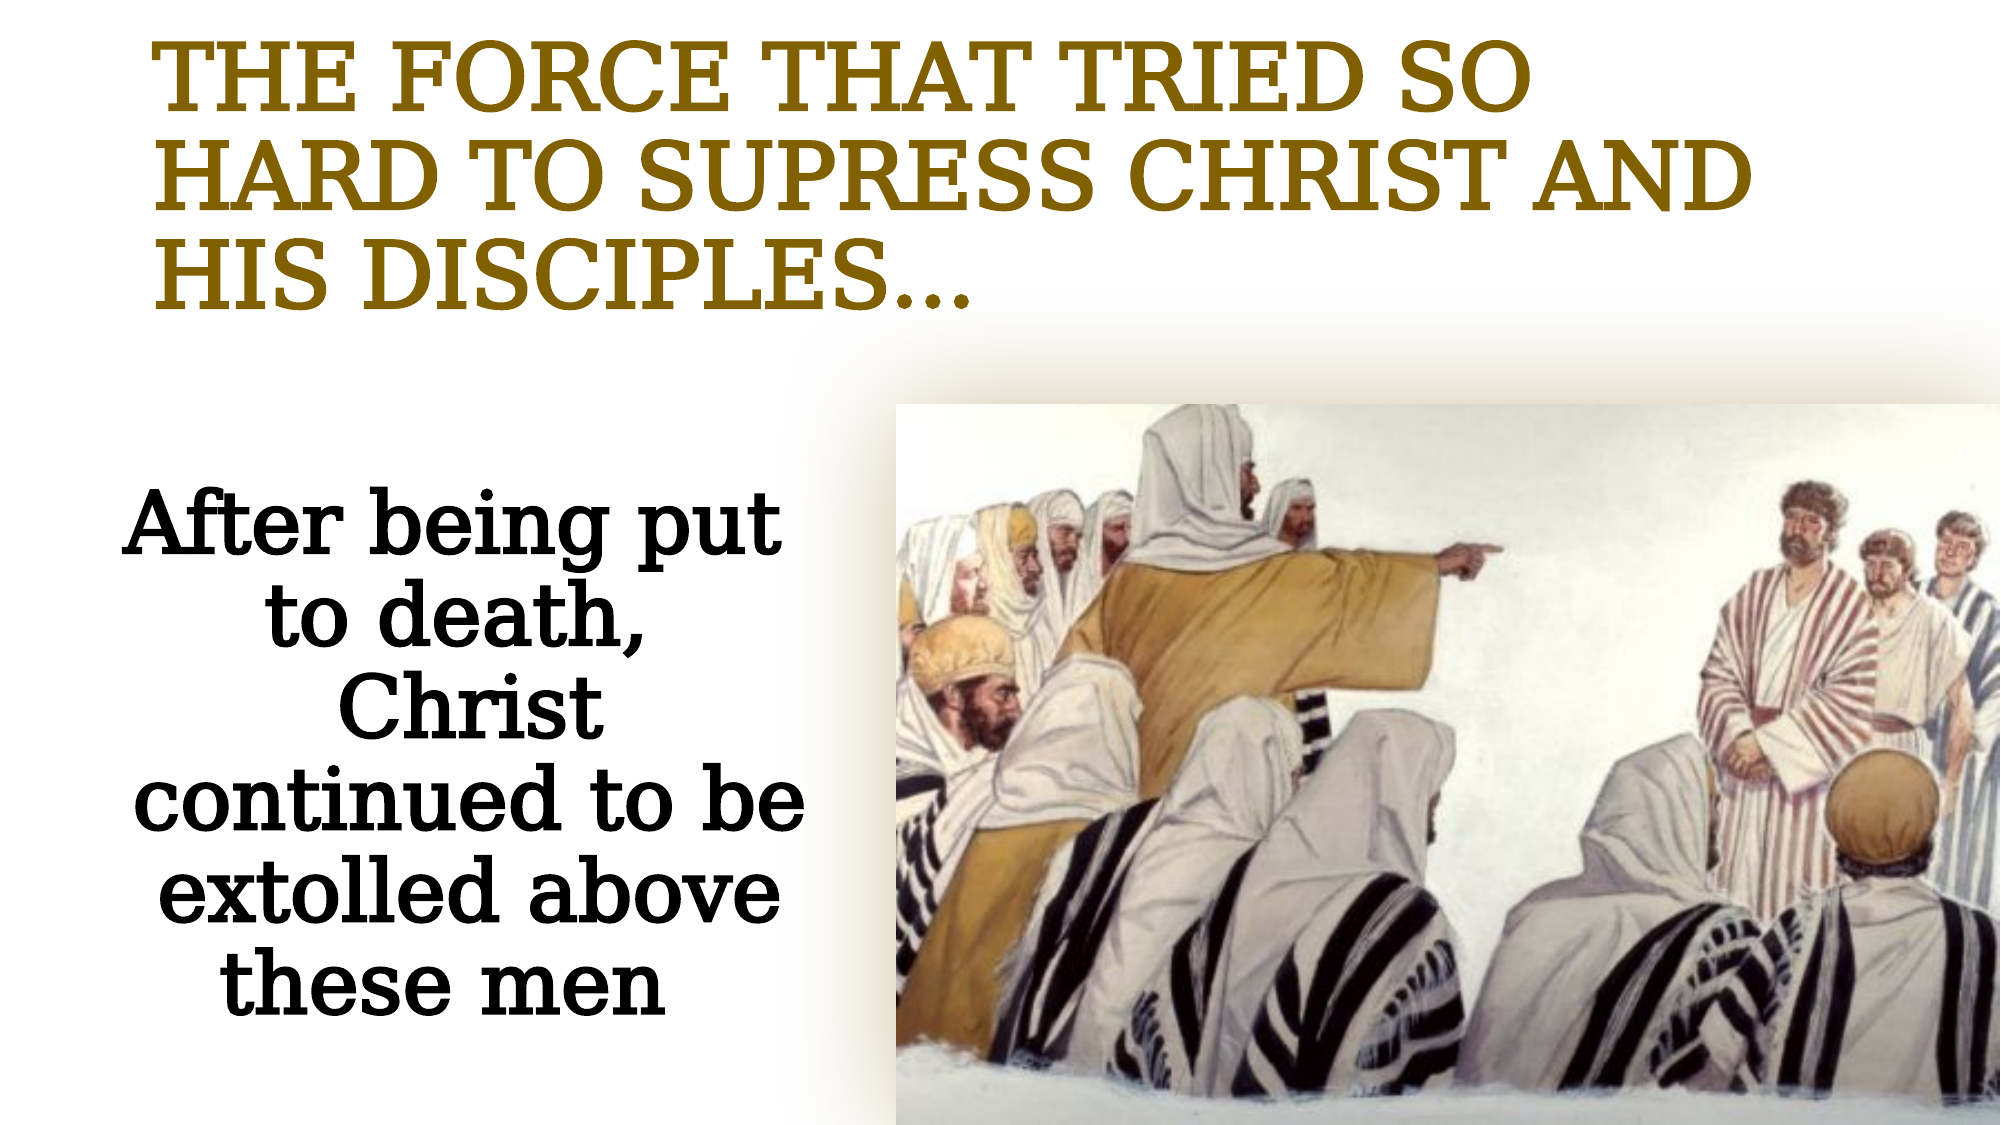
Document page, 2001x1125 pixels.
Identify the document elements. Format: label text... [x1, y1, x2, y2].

picture [896, 404, 2000, 1125]
title THE FORCE THAT TRIED SO HARD TO SUPRESS CHRIST AND HIS DISCIPLES… [137, 52, 1863, 306]
list After being put to death, Christ continued to be extolled above these men [78, 471, 828, 1092]
